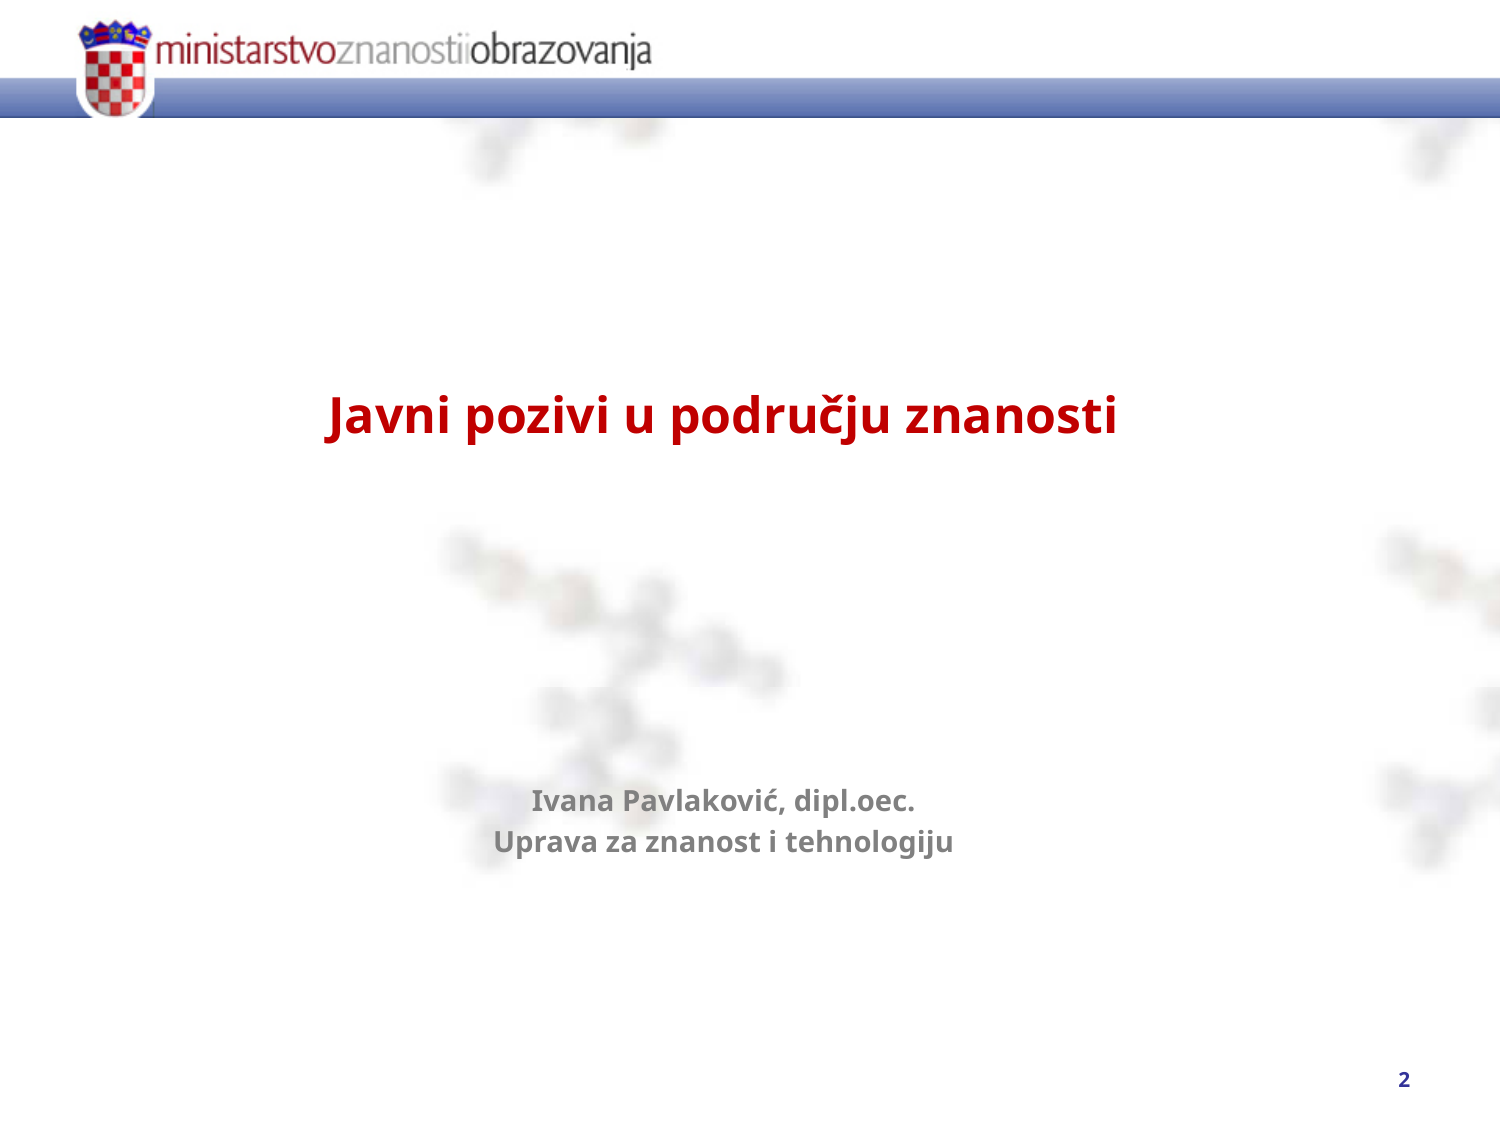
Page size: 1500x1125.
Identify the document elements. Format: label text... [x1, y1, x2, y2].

slide_number 2 [1320, 1059, 1425, 1103]
text_box Javni pozivi u području znanosti Ivana Pavlaković, dipl.oec. Uprava za znanost i tehnologiju [265, 306, 1182, 866]
picture [0, 0, 1500, 1125]
